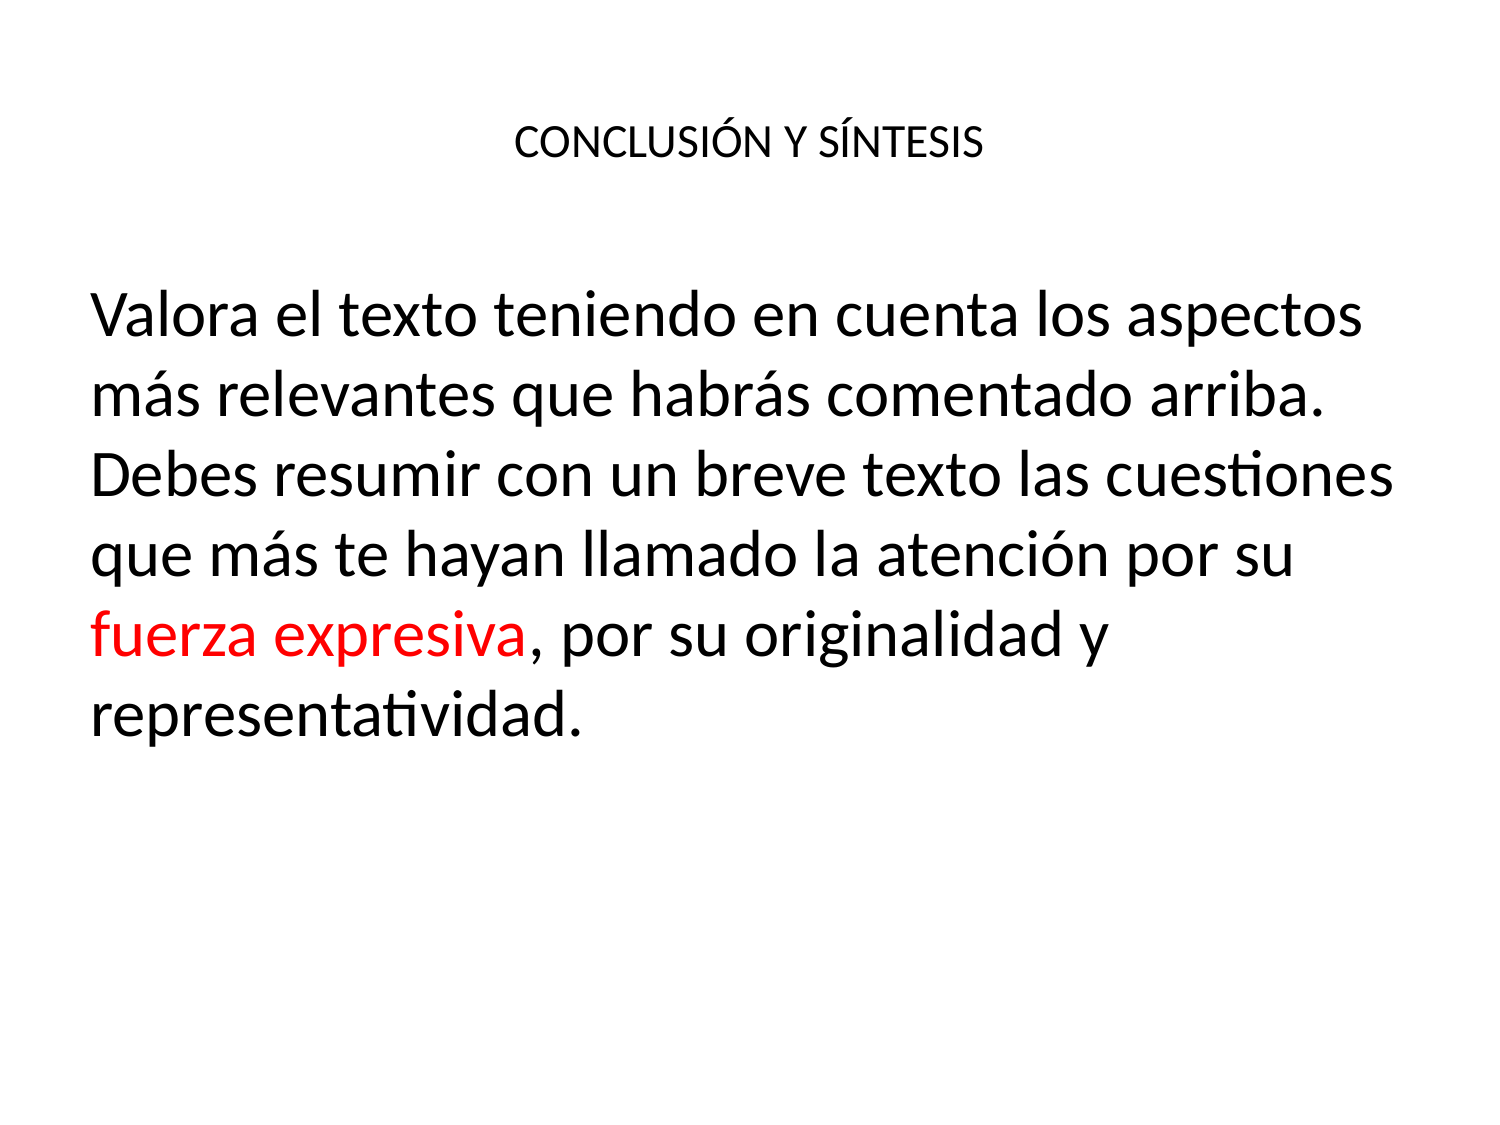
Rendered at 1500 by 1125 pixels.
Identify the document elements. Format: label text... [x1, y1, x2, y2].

list Valora el texto teniendo en cuenta los aspectos más relevantes que habrás comentado arriba. Debes resumir con un breve texto las cuestiones que más te hayan llamado la atención por su fuerza expresiva, por su originalidad y representatividad. [75, 262, 1425, 1005]
title CONCLUSIÓN Y SÍNTESIS [75, 45, 1425, 233]
